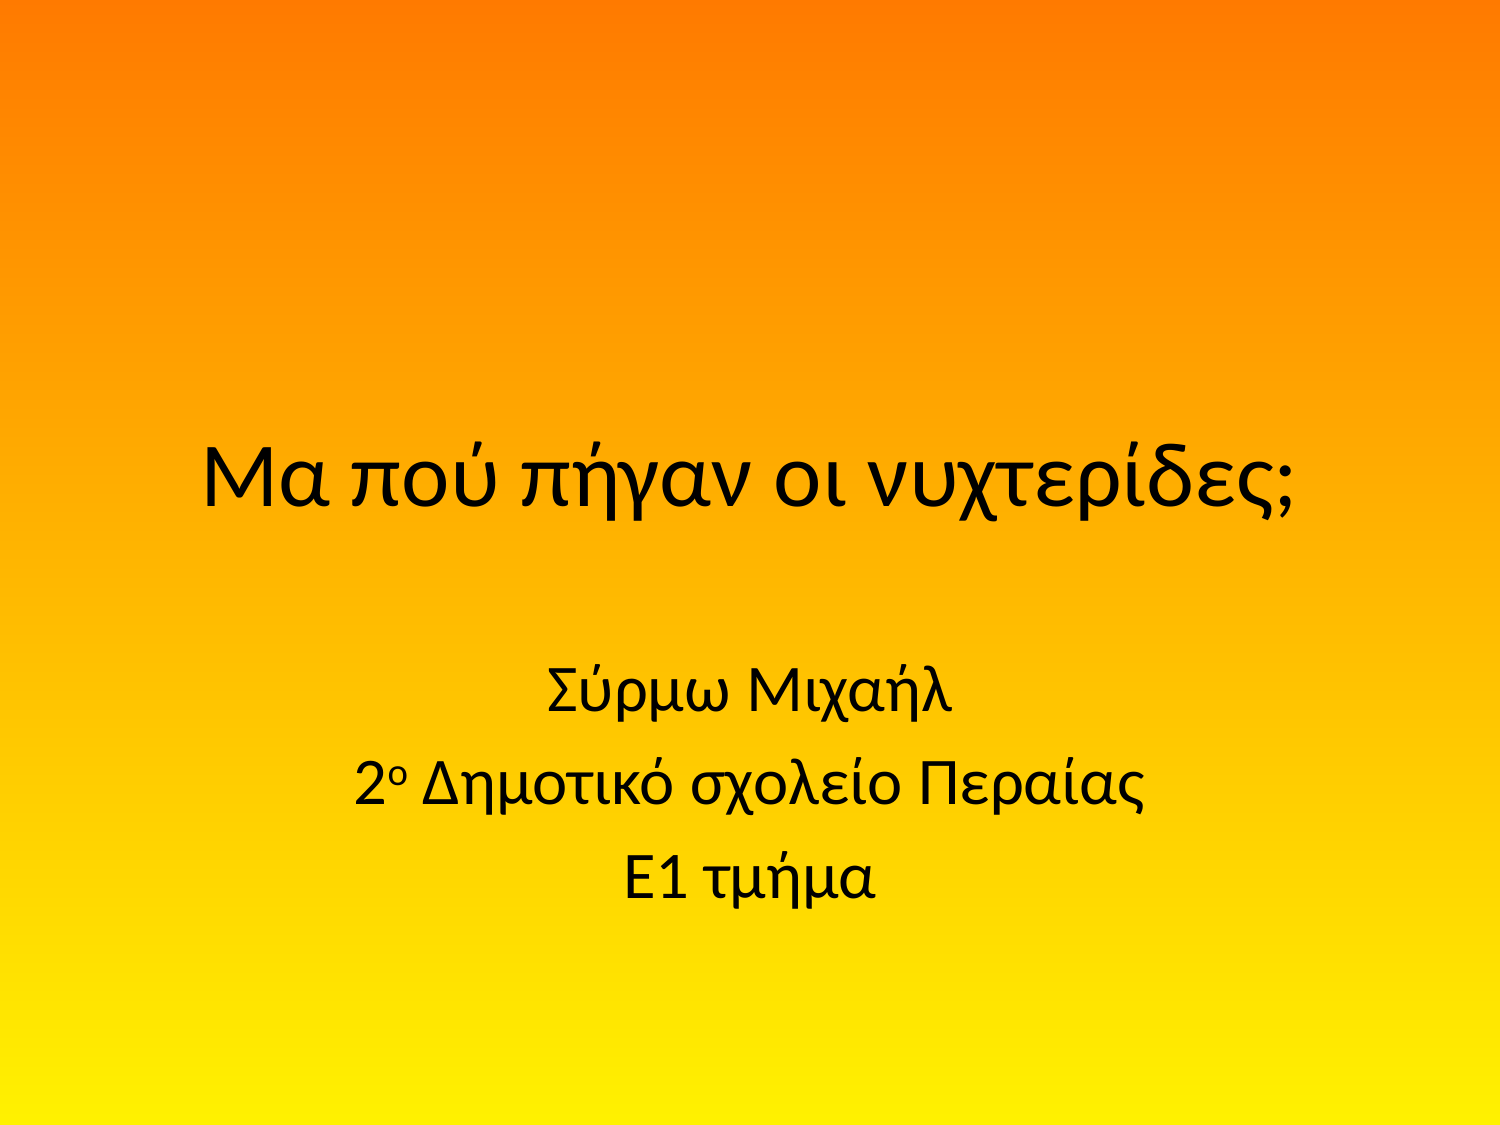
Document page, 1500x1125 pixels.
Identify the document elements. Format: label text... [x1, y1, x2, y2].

title Μα πού πήγαν οι νυχτερίδες; [112, 349, 1388, 591]
subtitle Σύρμω Μιχαήλ 2ο Δημοτικό σχολείο Περαίας Ε1 τμήμα [225, 637, 1275, 925]
